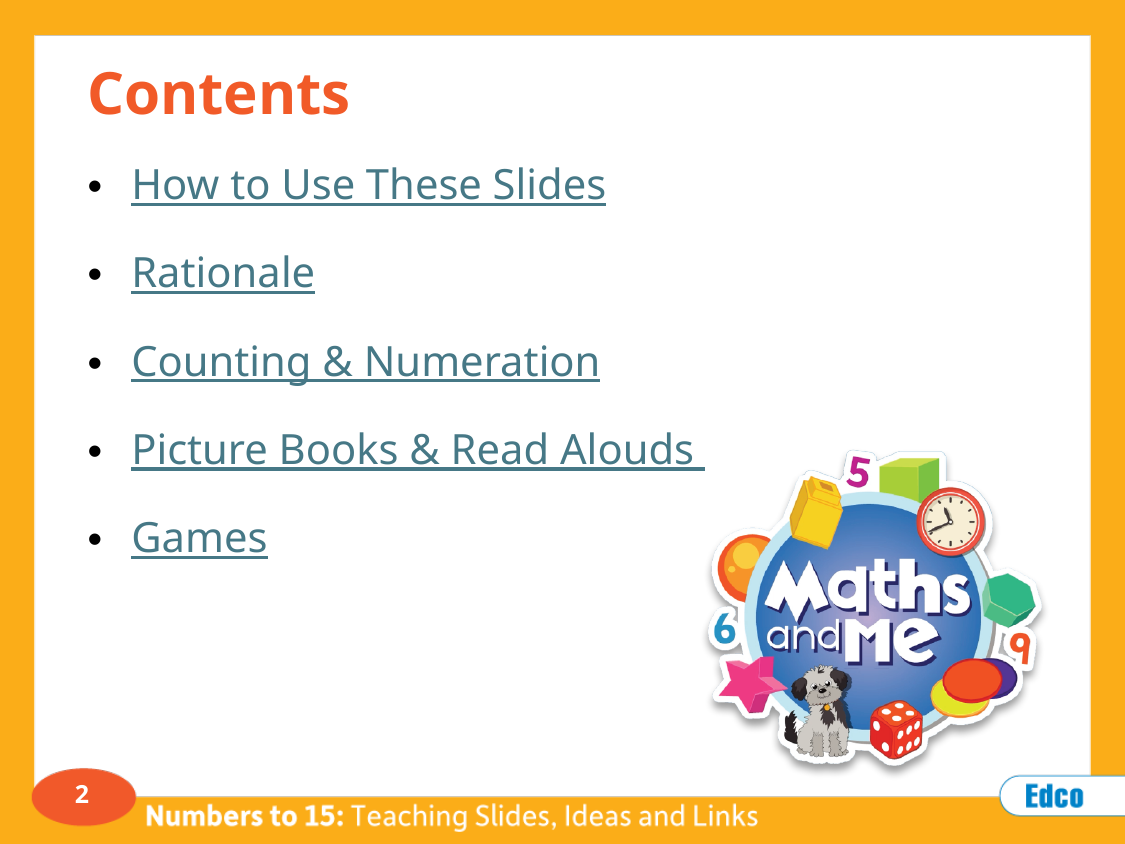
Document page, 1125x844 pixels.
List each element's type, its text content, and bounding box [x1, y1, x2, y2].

slide_number 2 [37, 773, 127, 819]
title Contents [76, 52, 875, 146]
picture [0, 0, 1125, 844]
list How to Use These Slides Rationale Counting & Numeration Picture Books & Read Alouds Games [76, 146, 1049, 844]
